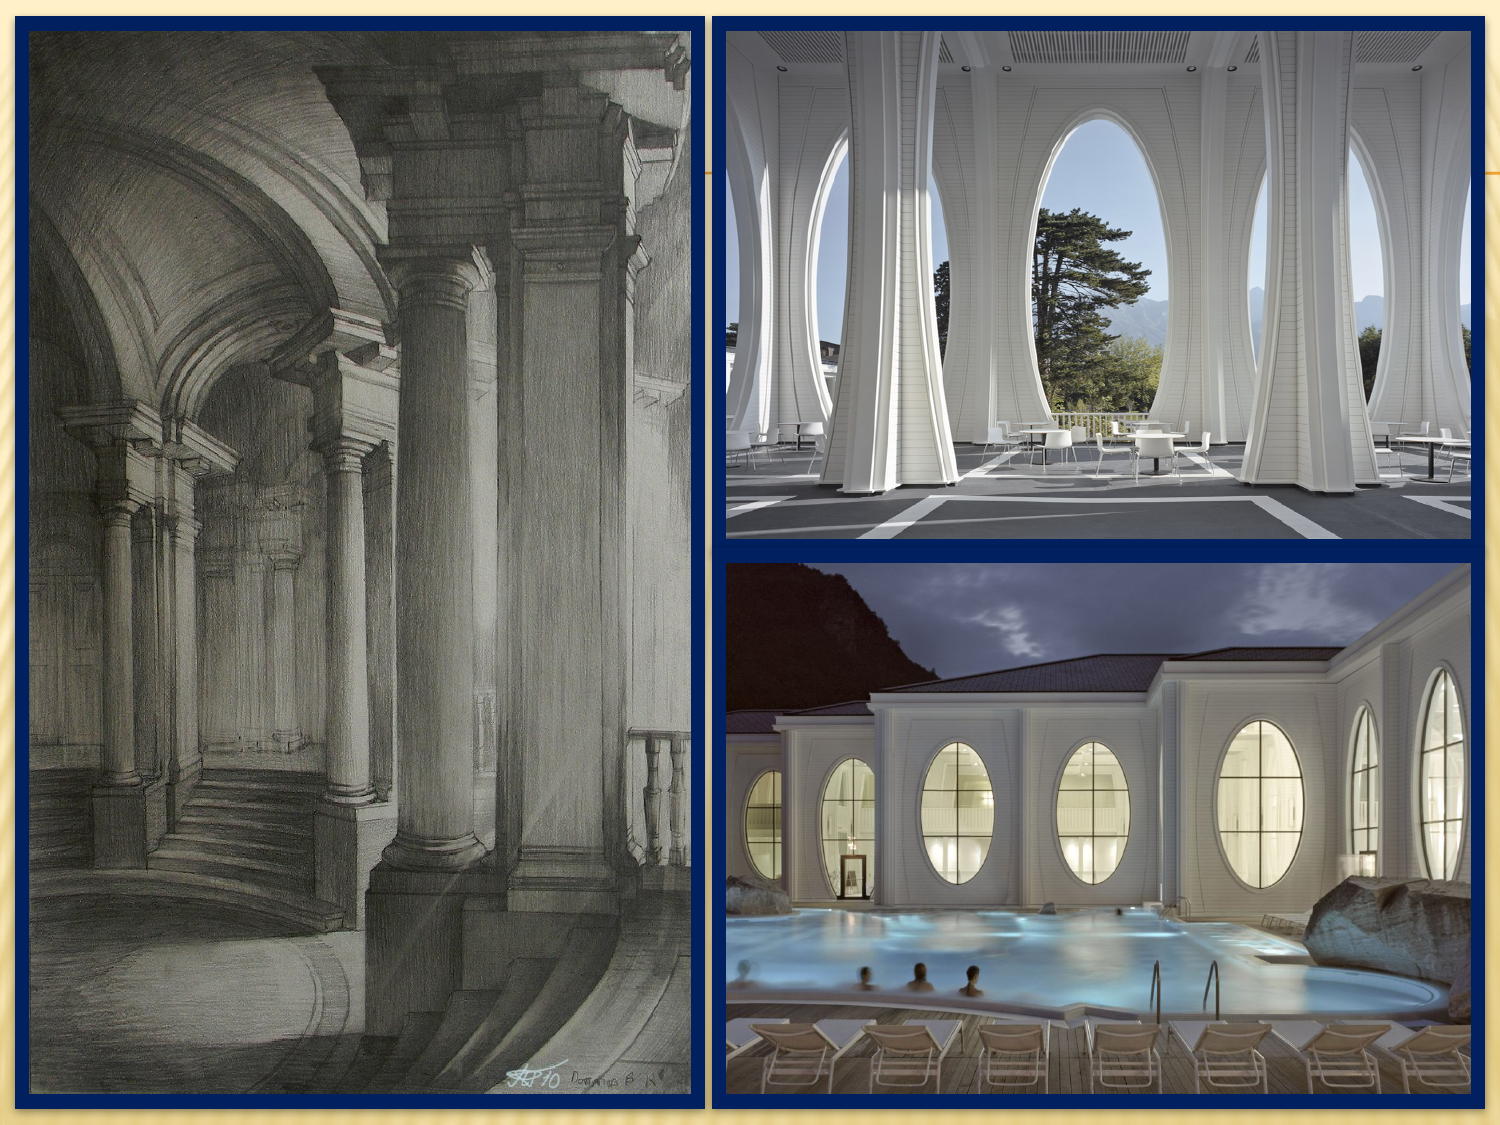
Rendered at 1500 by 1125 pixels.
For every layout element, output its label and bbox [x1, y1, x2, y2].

picture [726, 562, 1471, 1095]
list [29, 30, 692, 1095]
list [726, 30, 1471, 540]
